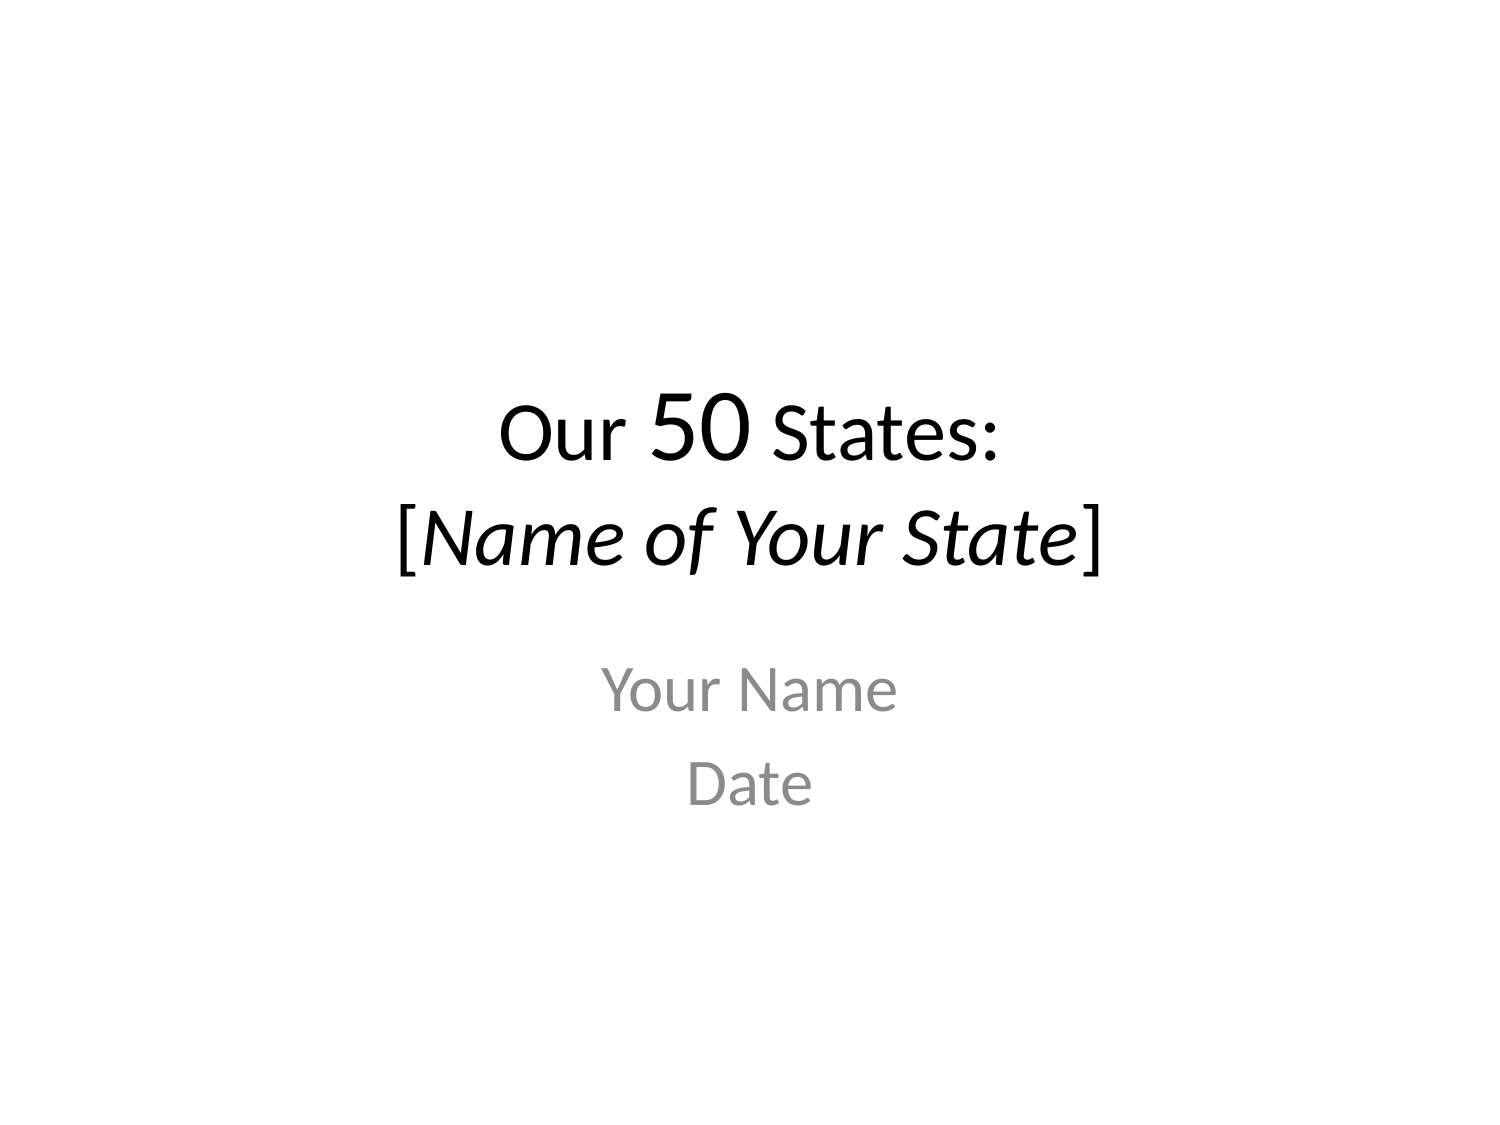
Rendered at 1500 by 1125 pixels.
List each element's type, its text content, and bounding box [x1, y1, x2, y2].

subtitle Your Name Date [224, 637, 1276, 926]
title Our 50 States: [Name of Your State] [112, 349, 1388, 591]
